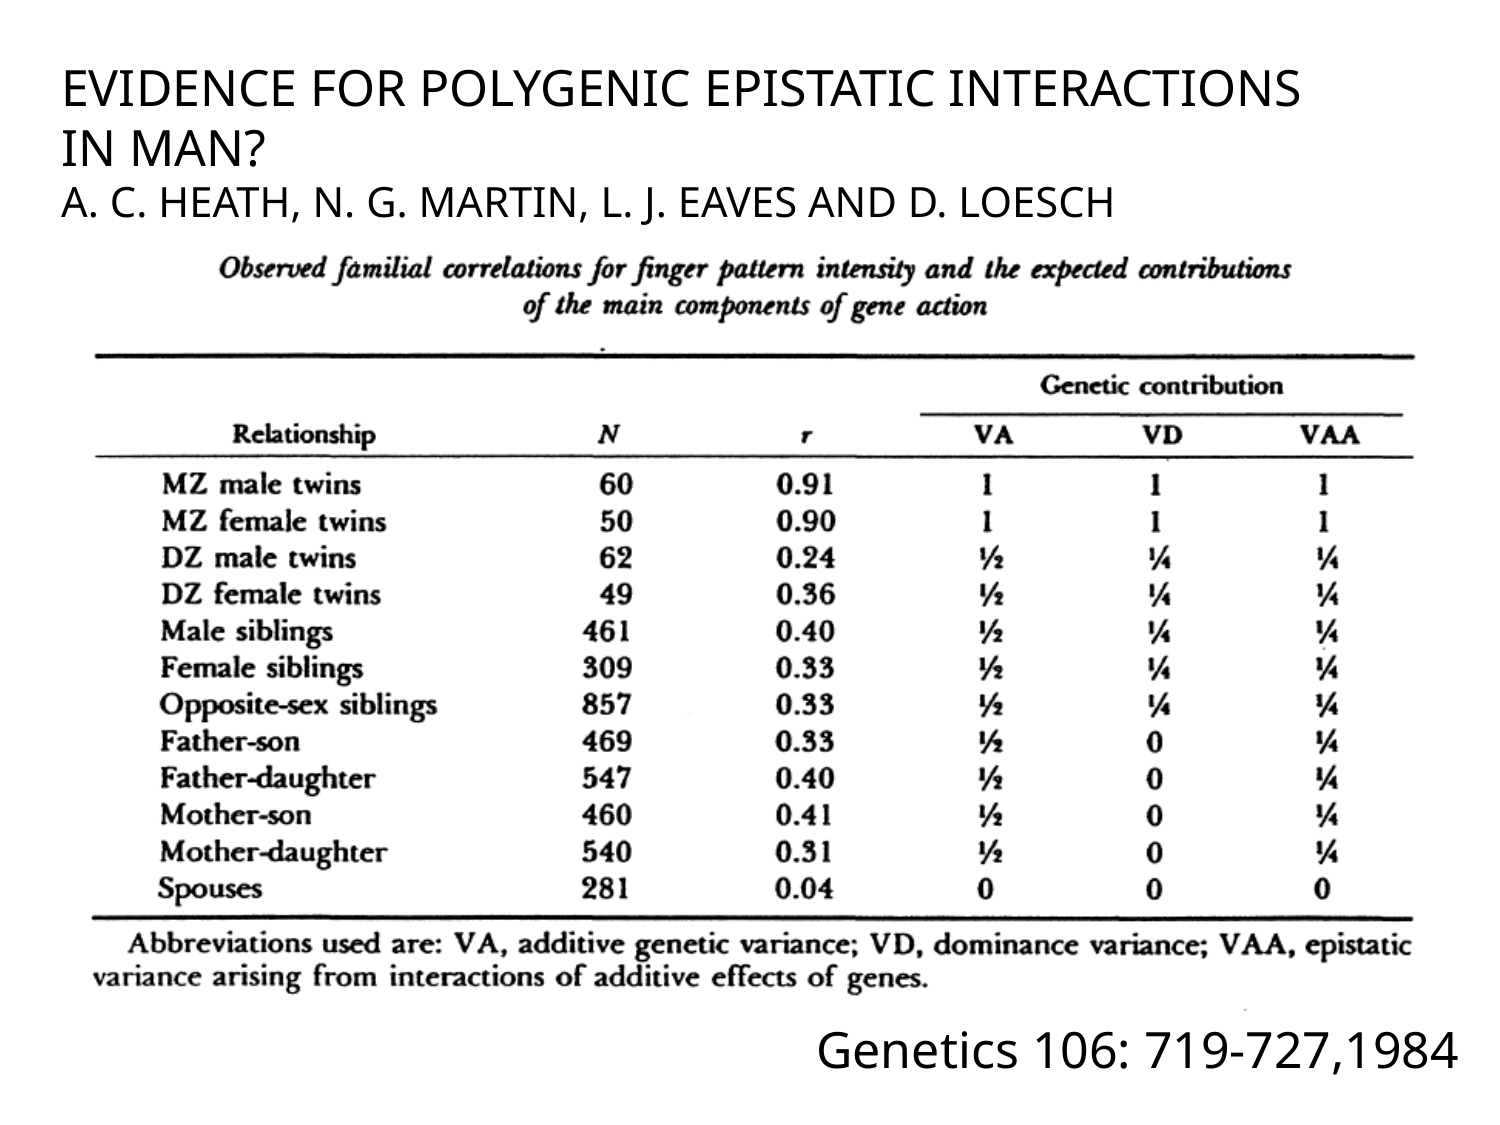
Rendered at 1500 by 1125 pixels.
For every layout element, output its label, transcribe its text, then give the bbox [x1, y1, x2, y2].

picture [69, 240, 1436, 1012]
text_box Genetics 106: 719-727,1984 [801, 1011, 1480, 1087]
text_box EVIDENCE FOR POLYGENIC EPISTATIC INTERACTIONS IN MAN? A. C. HEATH, N. G. MARTIN, L. J. EAVES AND D. LOESCH [46, 48, 1480, 234]
